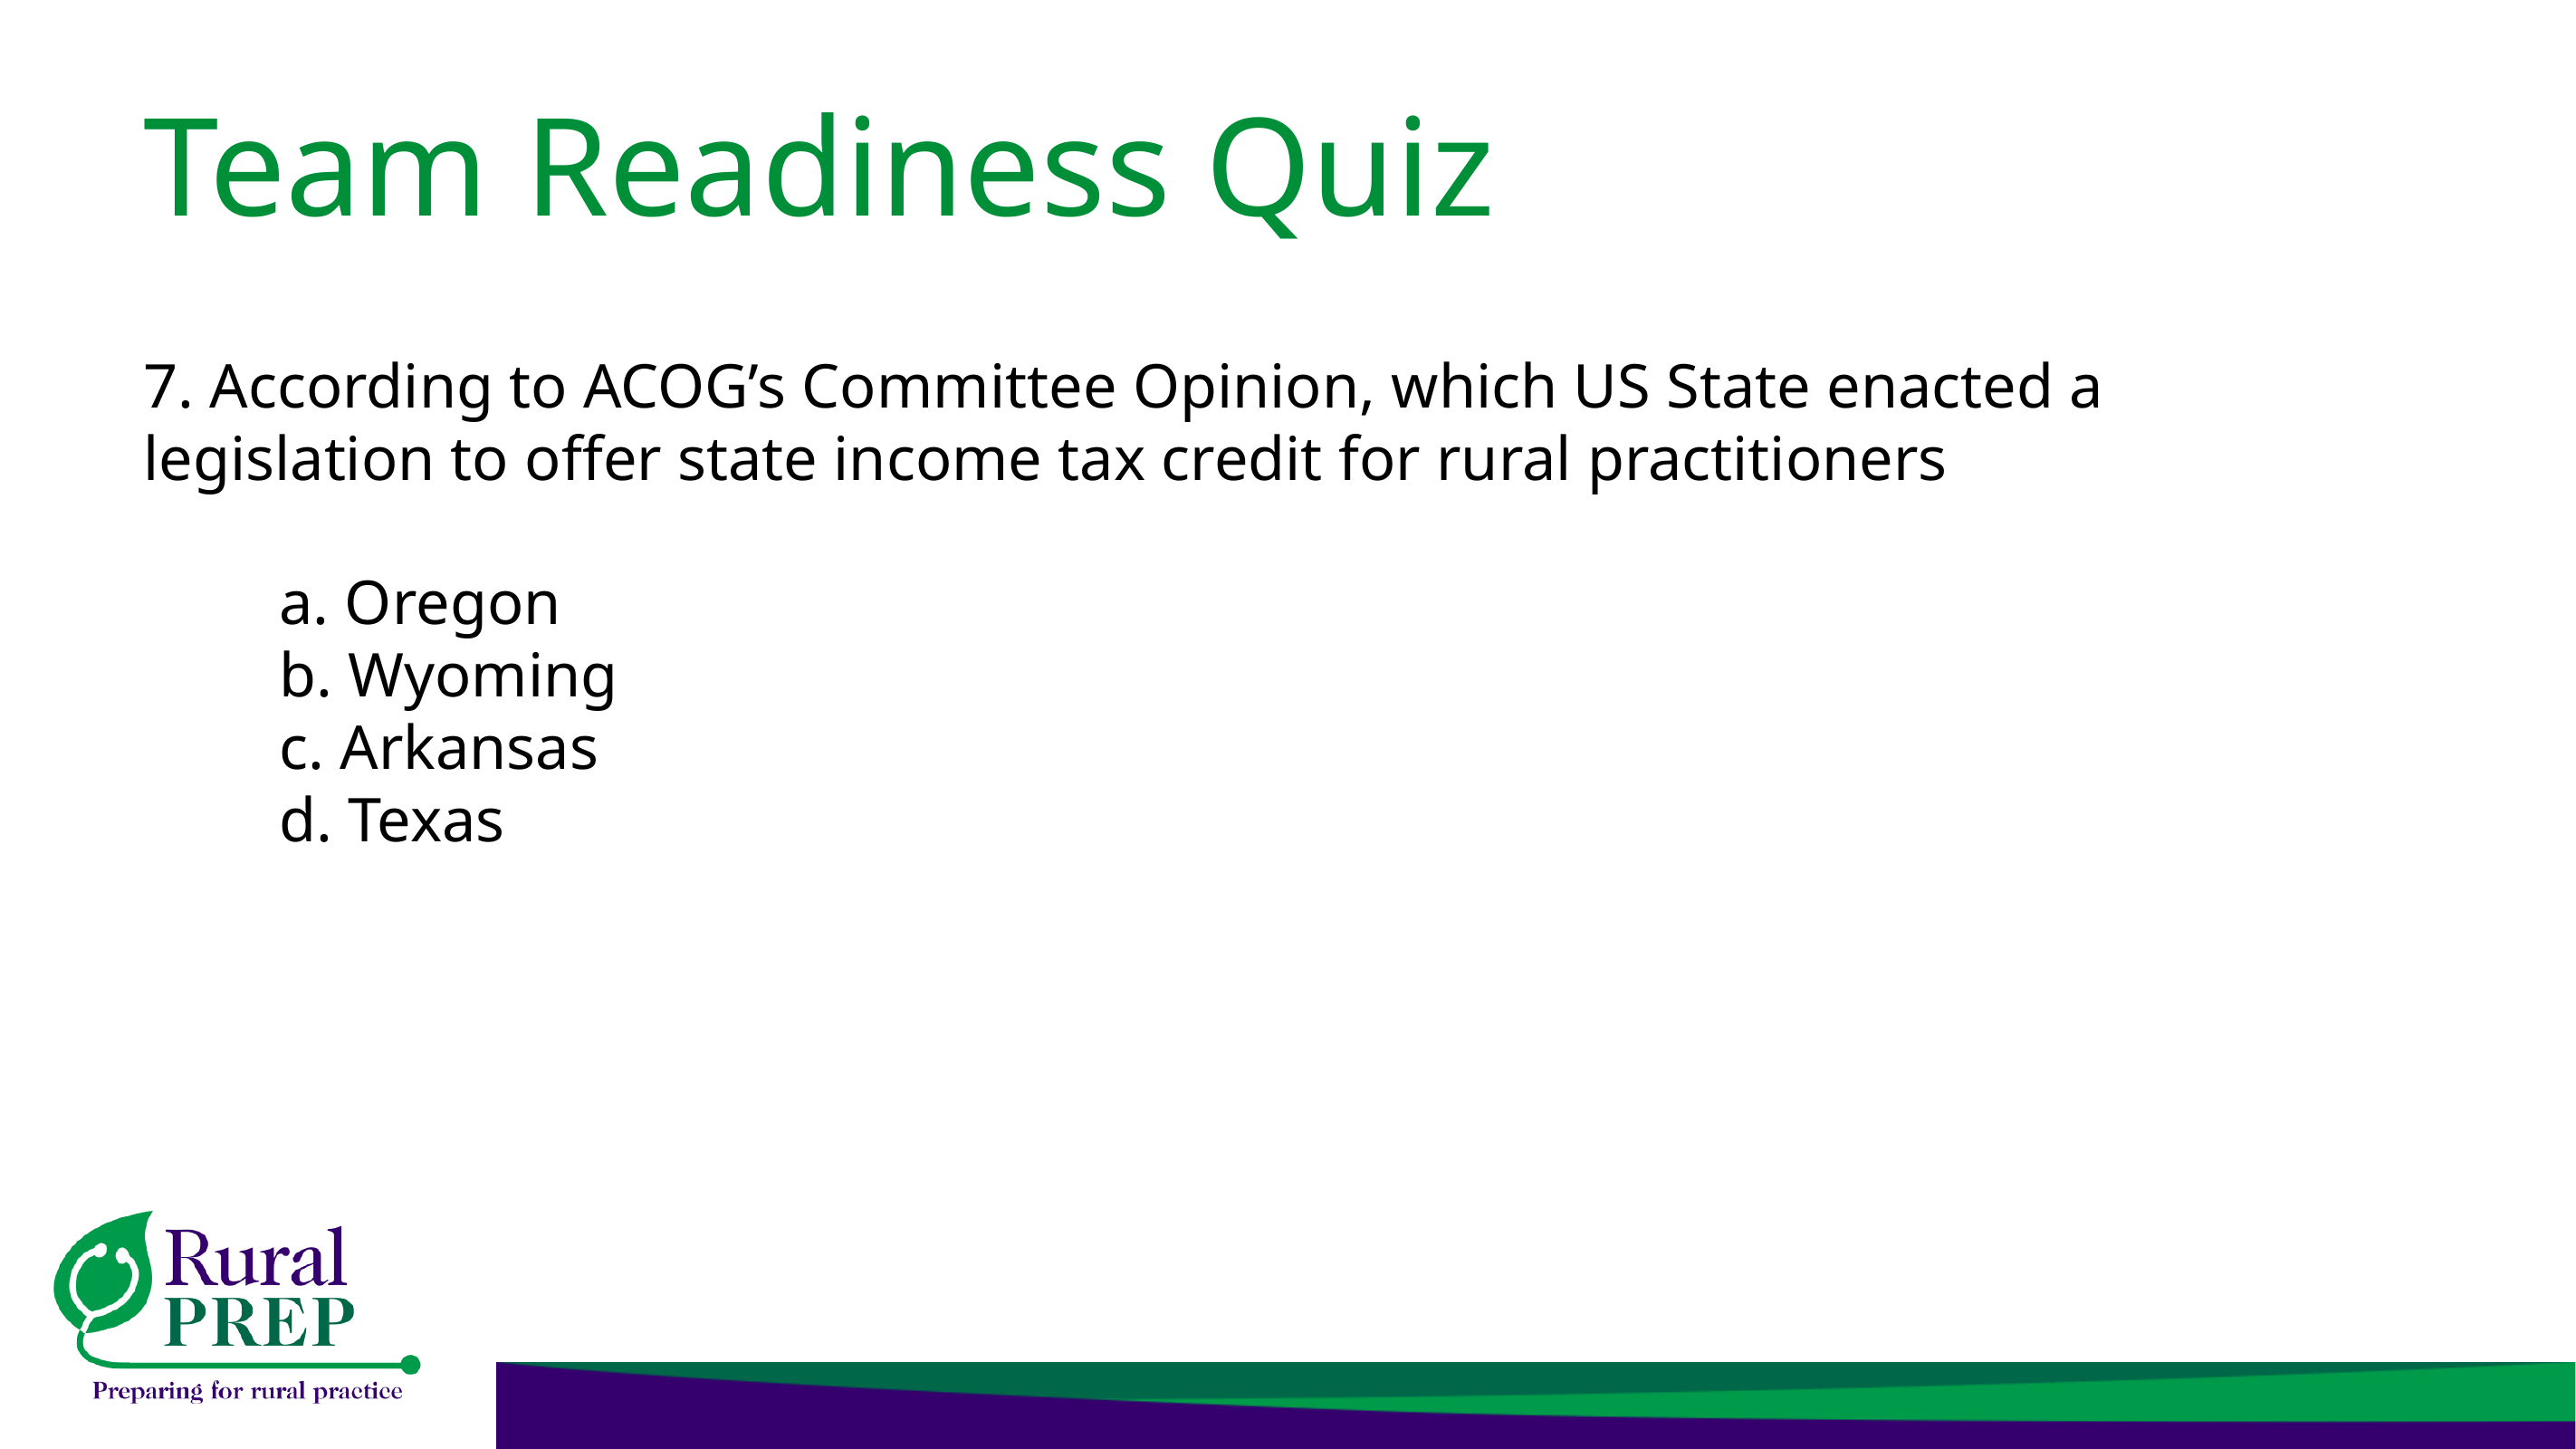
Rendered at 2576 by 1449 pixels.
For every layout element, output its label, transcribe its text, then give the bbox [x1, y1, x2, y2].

list 7. According to ACOG’s Committee Opinion, which US State enacted a legislation to offer state income tax credit for rural practitioners a. Oregon b. Wyoming c. Arkansas d. Texas [136, 340, 2420, 1159]
picture [496, 1362, 2576, 1449]
picture [53, 1211, 447, 1404]
title Team Readiness Quiz [136, 81, 2420, 252]
